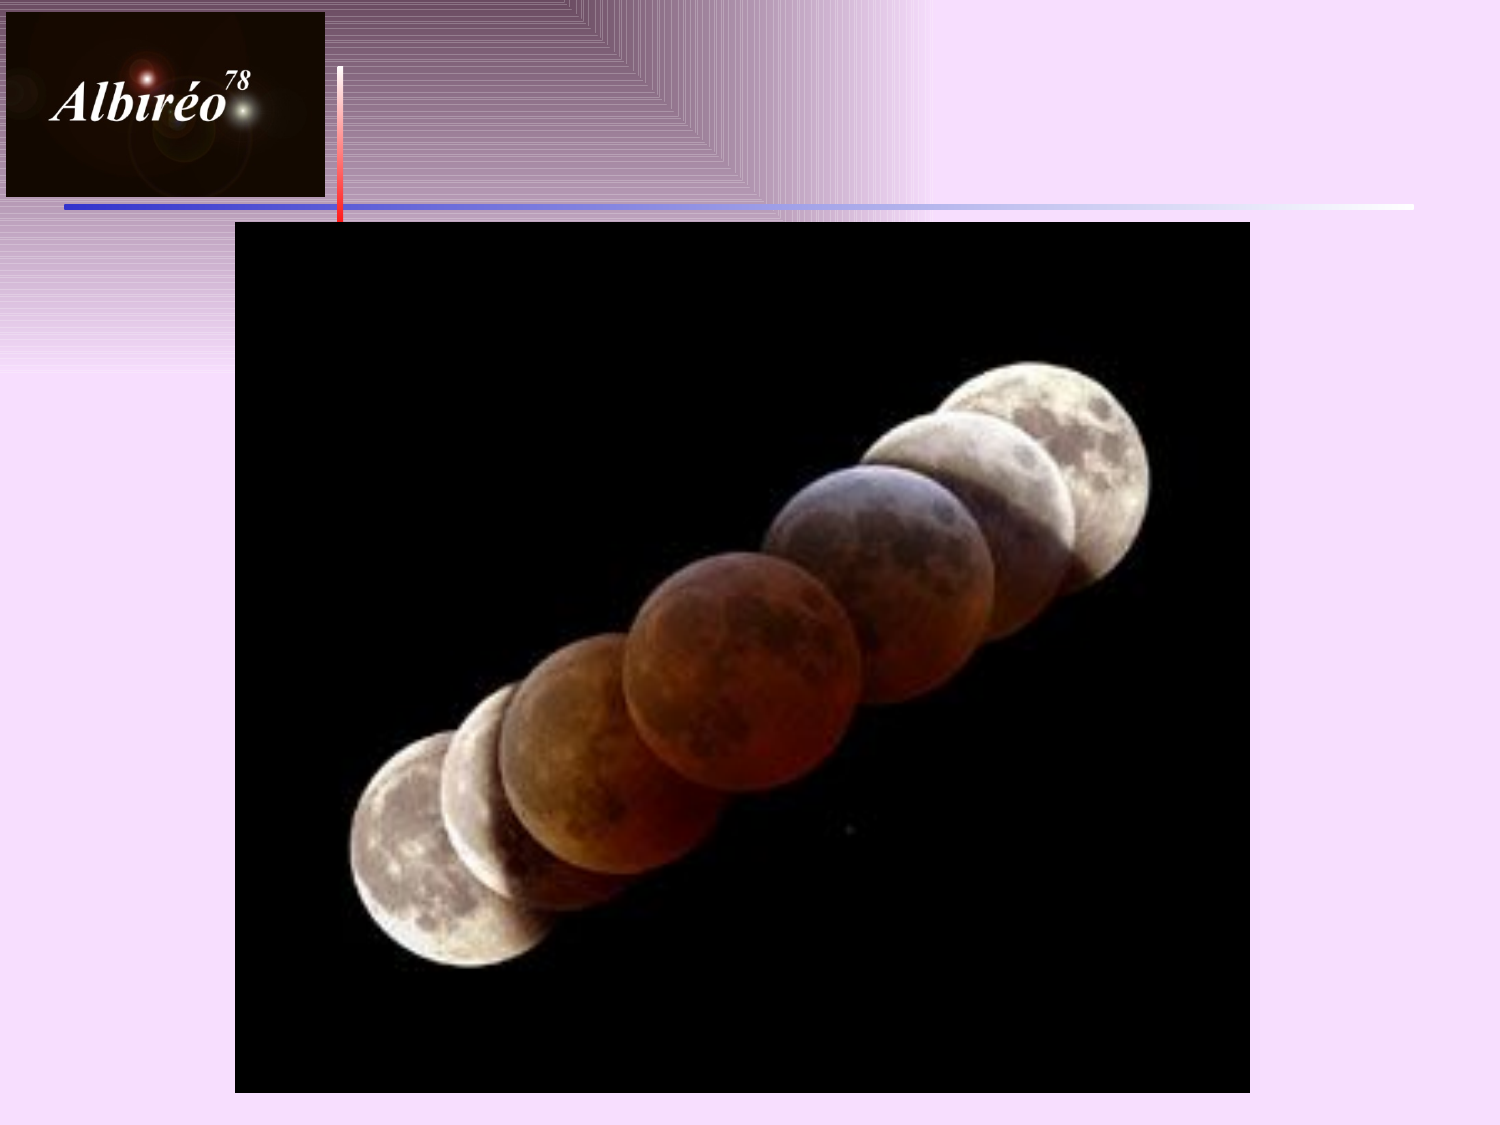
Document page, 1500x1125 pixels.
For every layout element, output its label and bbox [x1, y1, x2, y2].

picture [6, 12, 325, 197]
list [235, 222, 1251, 1094]
